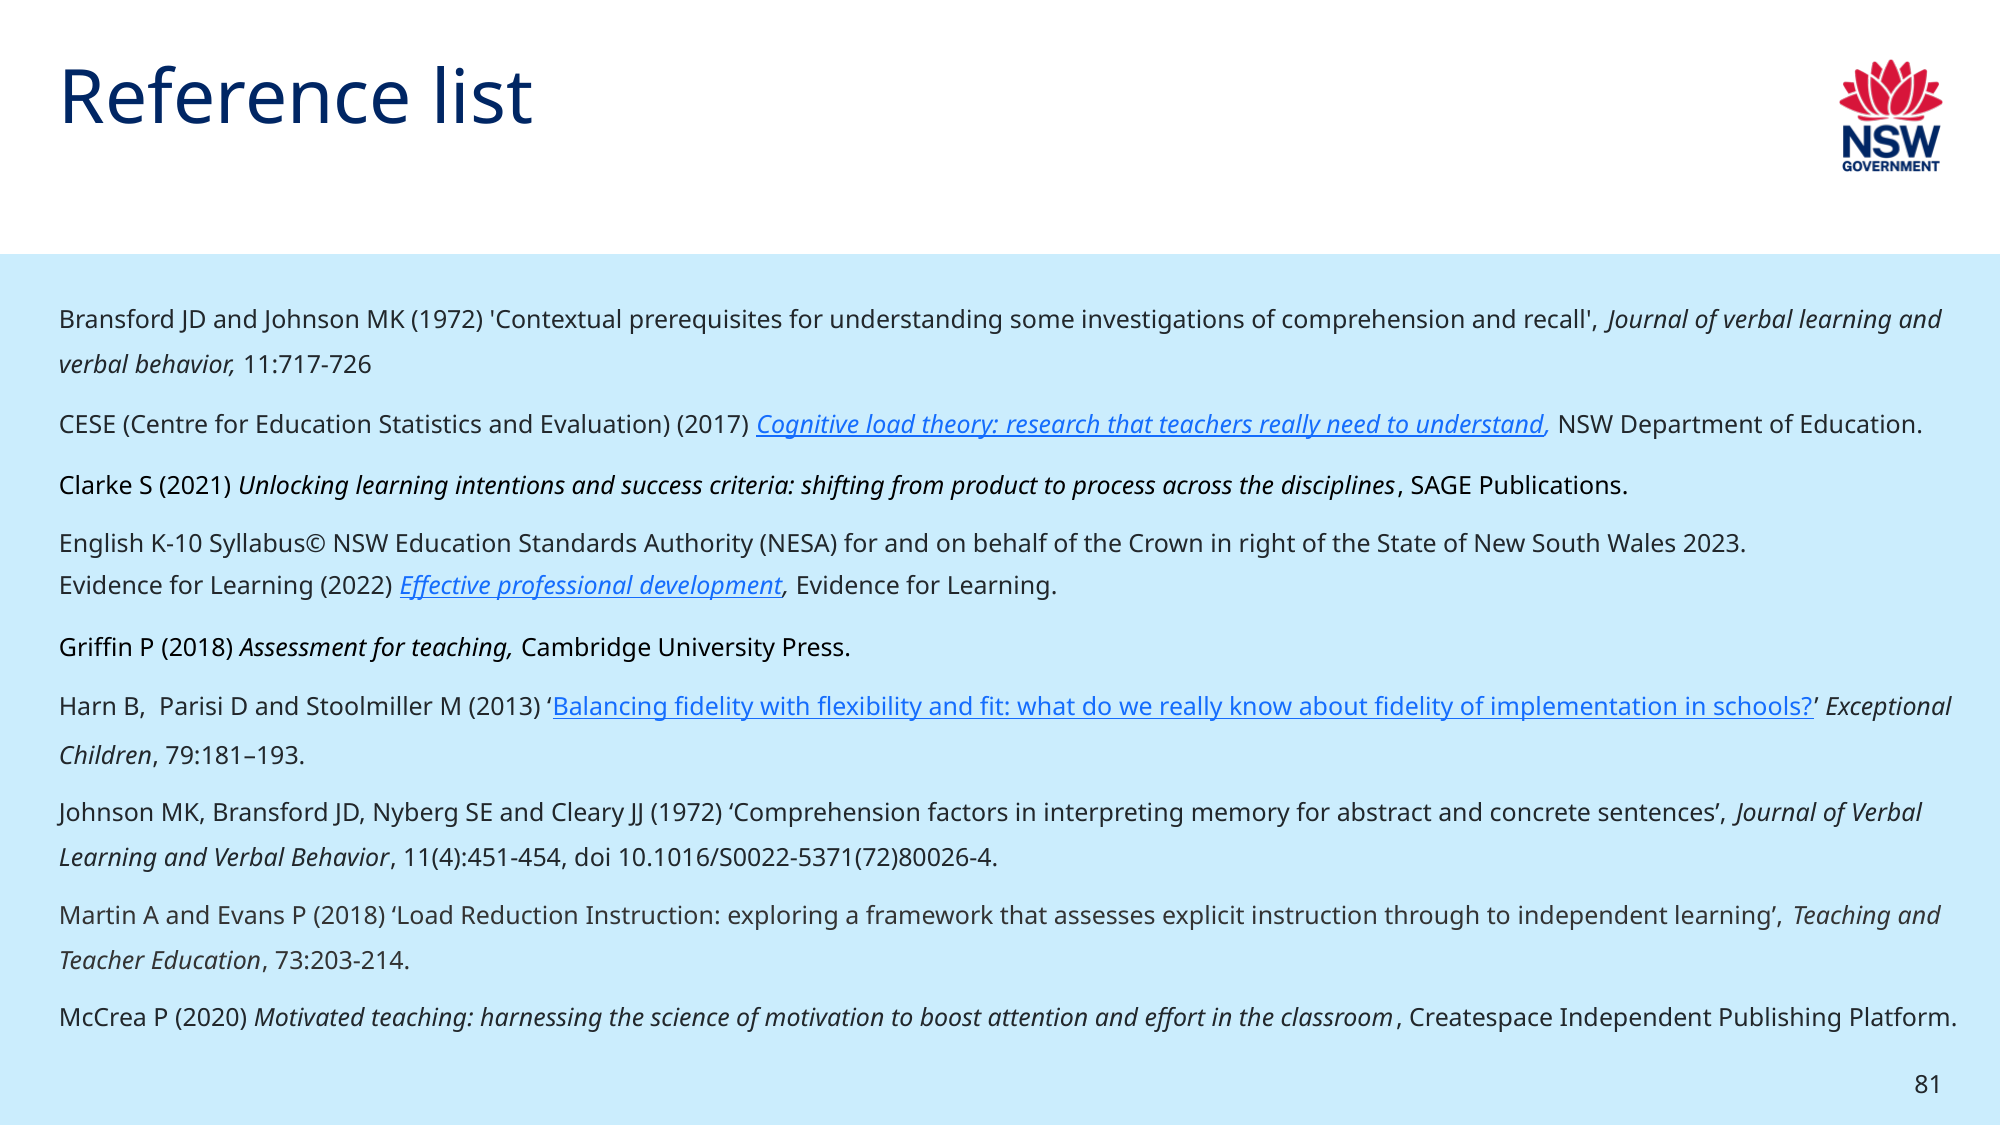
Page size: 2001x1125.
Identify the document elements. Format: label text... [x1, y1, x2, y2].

title Reference list (2) [59, 59, 1713, 149]
slide_number 81 [1824, 1068, 1943, 1099]
list Bransford JD and Johnson MK (1972) 'Contextual prerequisites for understanding some investigations of comprehension and recall', Journal of verbal learning and verbal behavior, 11:717-726 CESE (Centre for Education Statistics and Evaluation) (2017) Cognitive load theory: research that teachers really need to understand, NSW Department of Education. Clarke S (2021) Unlocking learning intentions and success criteria: shifting from product to process across the disciplines, SAGE Publications. English K-10 Syllabus© NSW Education Standards Authority (NESA) for and on behalf of the Crown in right of the State of New South Wales 2023. Evidence for Learning (2022) Effective professional development, Evidence for Learning. Griffin P (2018) Assessment for teaching, Cambridge University Press. Harn B, Parisi D and Stoolmiller M (2013) ‘Balancing fidelity with flexibility and fit: what do we really know about fidelity of implementation in schools?’ Exceptional Children, 79:181–193. Johnson MK, Bransford JD, Nyberg SE and Cleary JJ (1972) ‘Comprehension factors in interpreting memory for abstract and concrete sentences’, Journal of Verbal Learning and Verbal Behavior, 11(4):451-454, doi 10.1016/S0022-5371(72)80026-4. Martin A and Evans P (2018) ‘Load Reduction Instruction: exploring a framework that assesses explicit instruction through to independent learning’, Teaching and Teacher Education, 73:203-214. McCrea P (2020) Motivated teaching: harnessing the science of motivation to boost attention and effort in the classroom, Createspace Independent Publishing Platform. [59, 289, 1970, 1034]
picture [1839, 59, 1943, 172]
